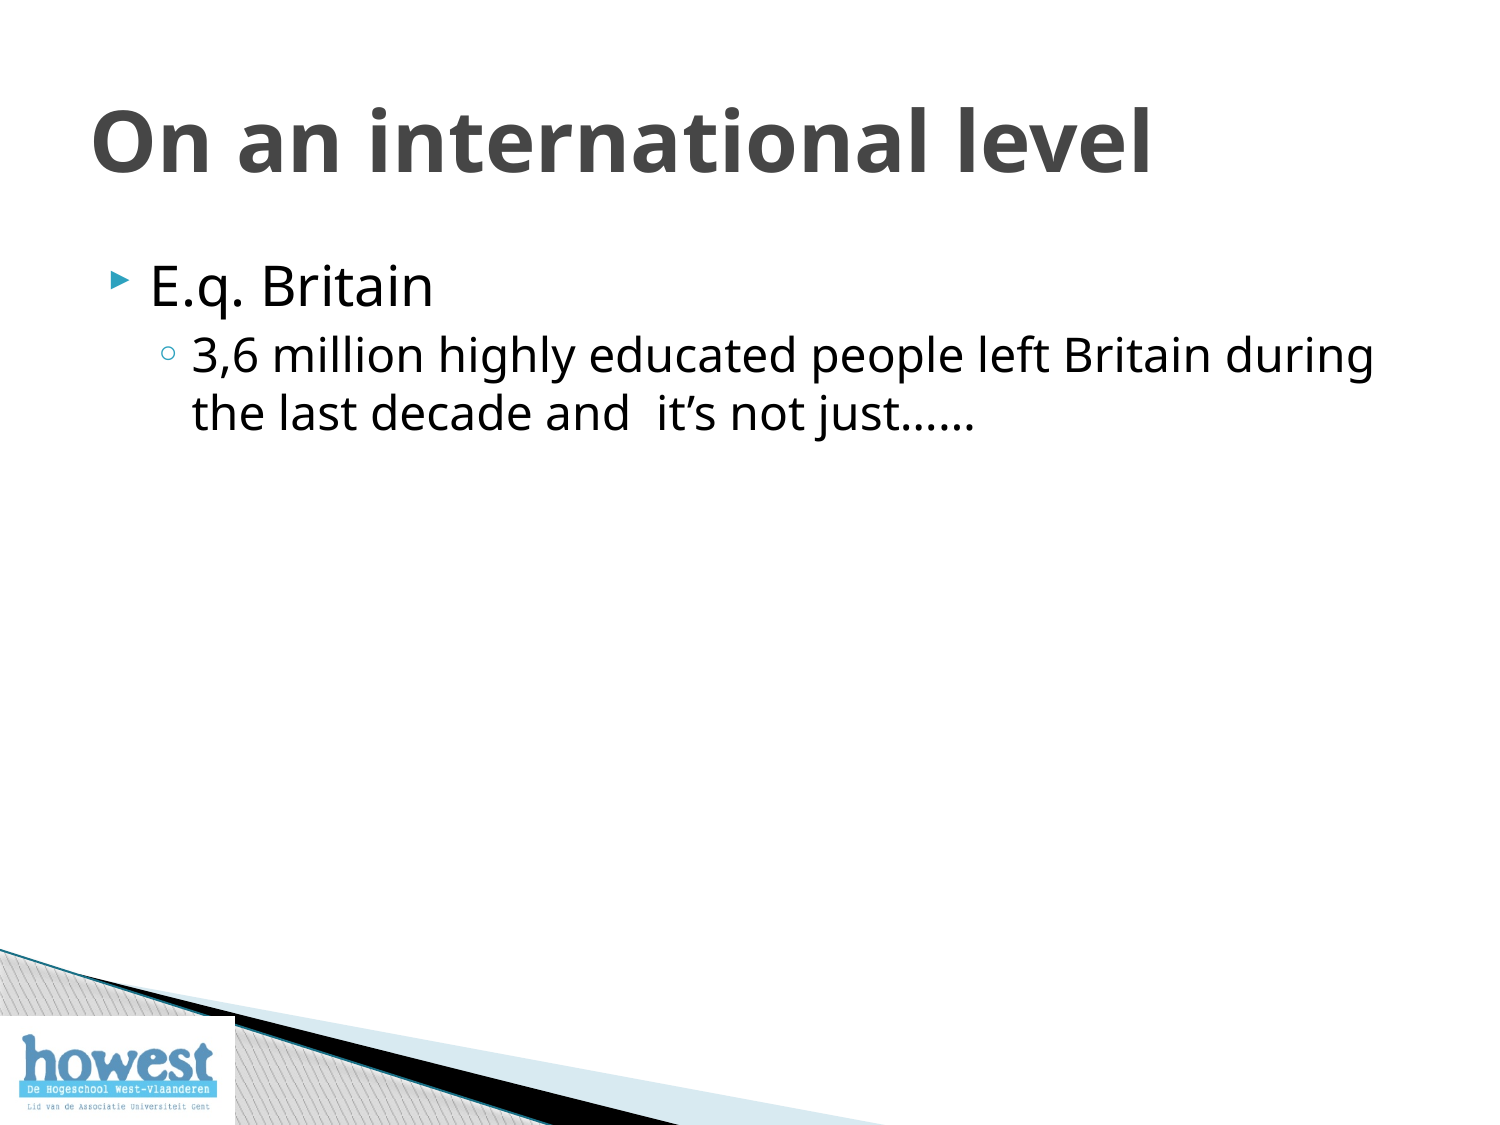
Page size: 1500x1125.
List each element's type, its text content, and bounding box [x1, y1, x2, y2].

picture [0, 1016, 235, 1125]
list E.q. Britain 3,6 million highly educated people left Britain during the last decade and it’s not just…… [75, 243, 1425, 986]
title On an international level [75, 45, 1425, 233]
